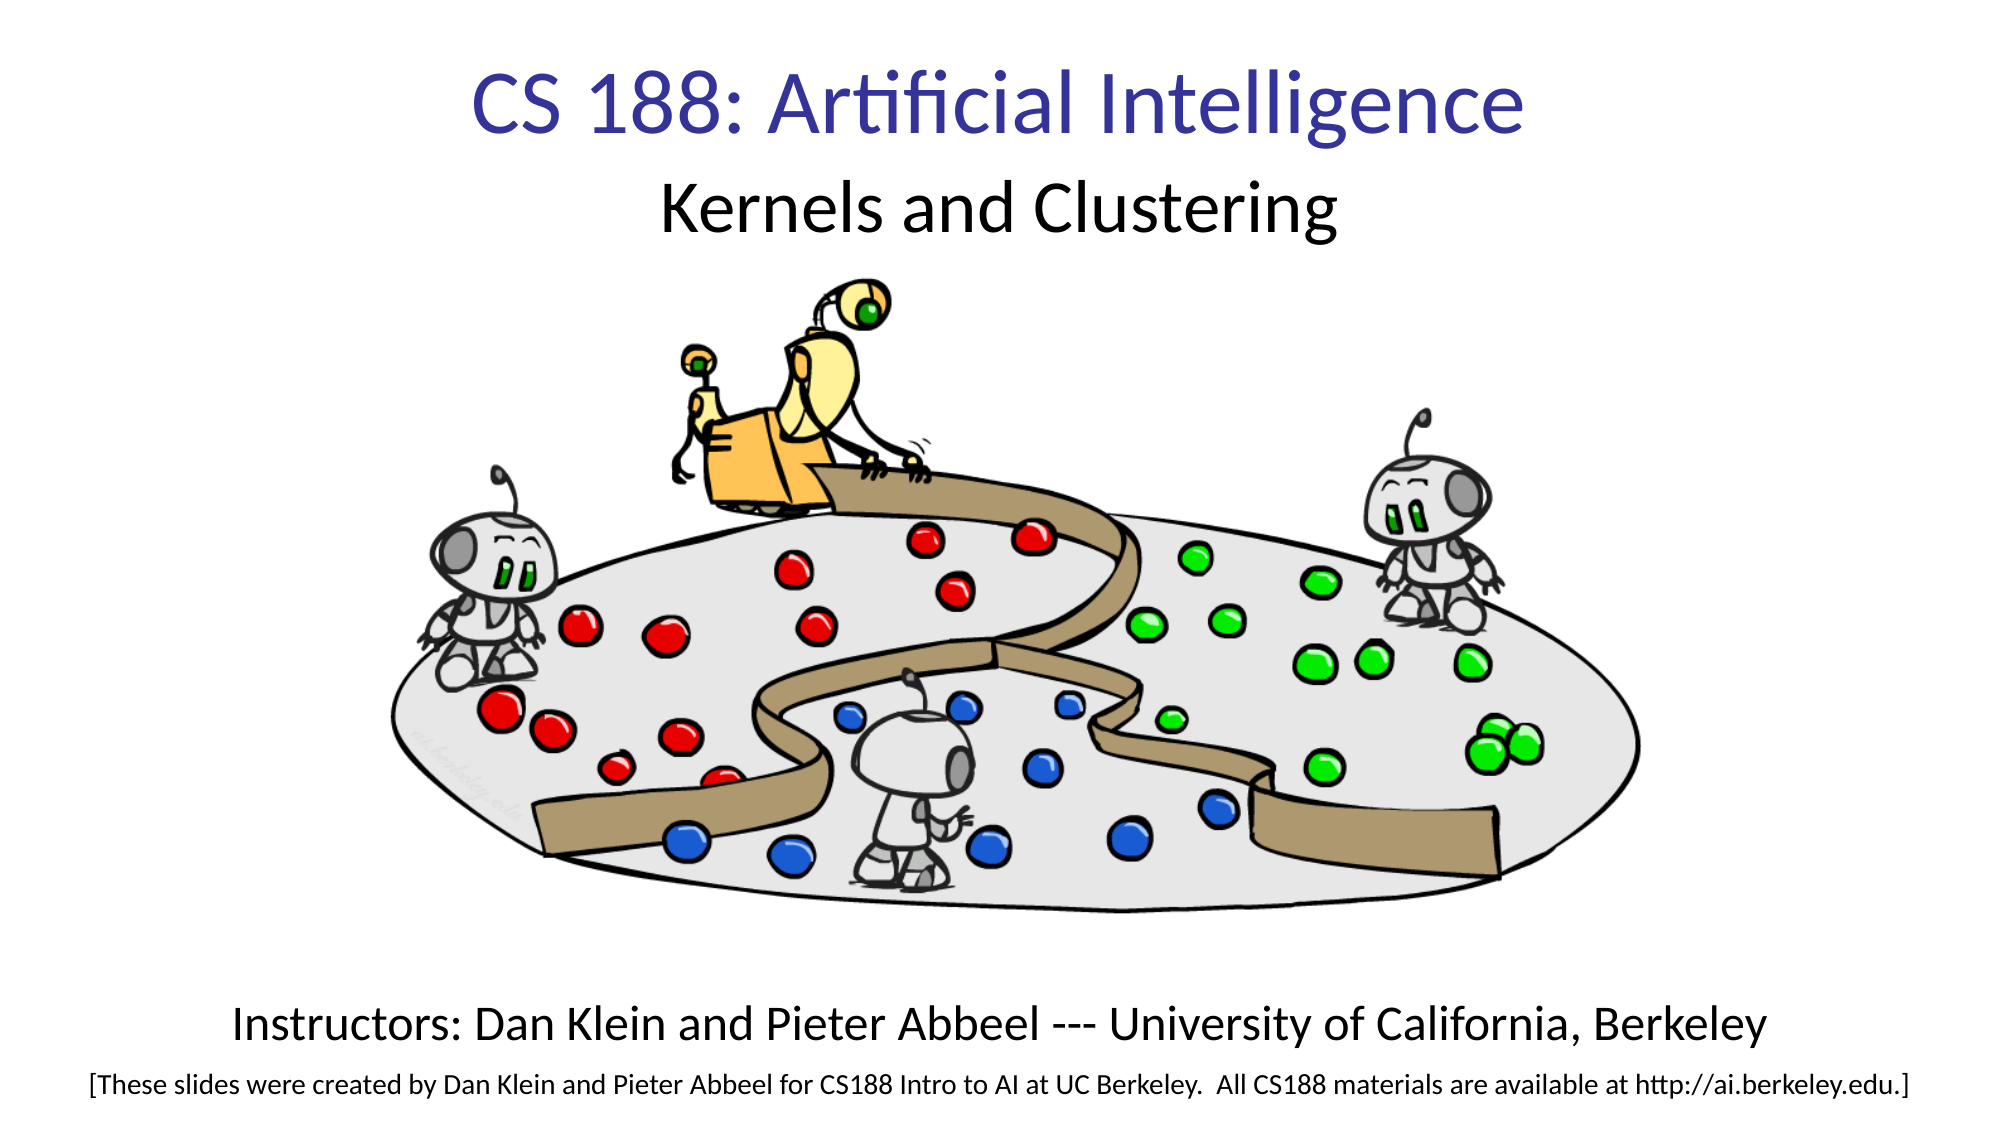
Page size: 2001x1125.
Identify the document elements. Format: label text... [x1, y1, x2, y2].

title CS 188: Artificial Intelligence [0, 21, 2000, 149]
text_box Instructors: Dan Klein and Pieter Abbeel --- University of California, Berkeley [These slides were created by Dan Klein and Pieter Abbeel for CS188 Intro to AI at UC Berkeley. All CS188 materials are available at http://ai.berkeley.edu.] [0, 984, 2000, 1106]
subtitle Kernels and Clustering [0, 149, 2000, 401]
picture [362, 259, 1657, 951]
